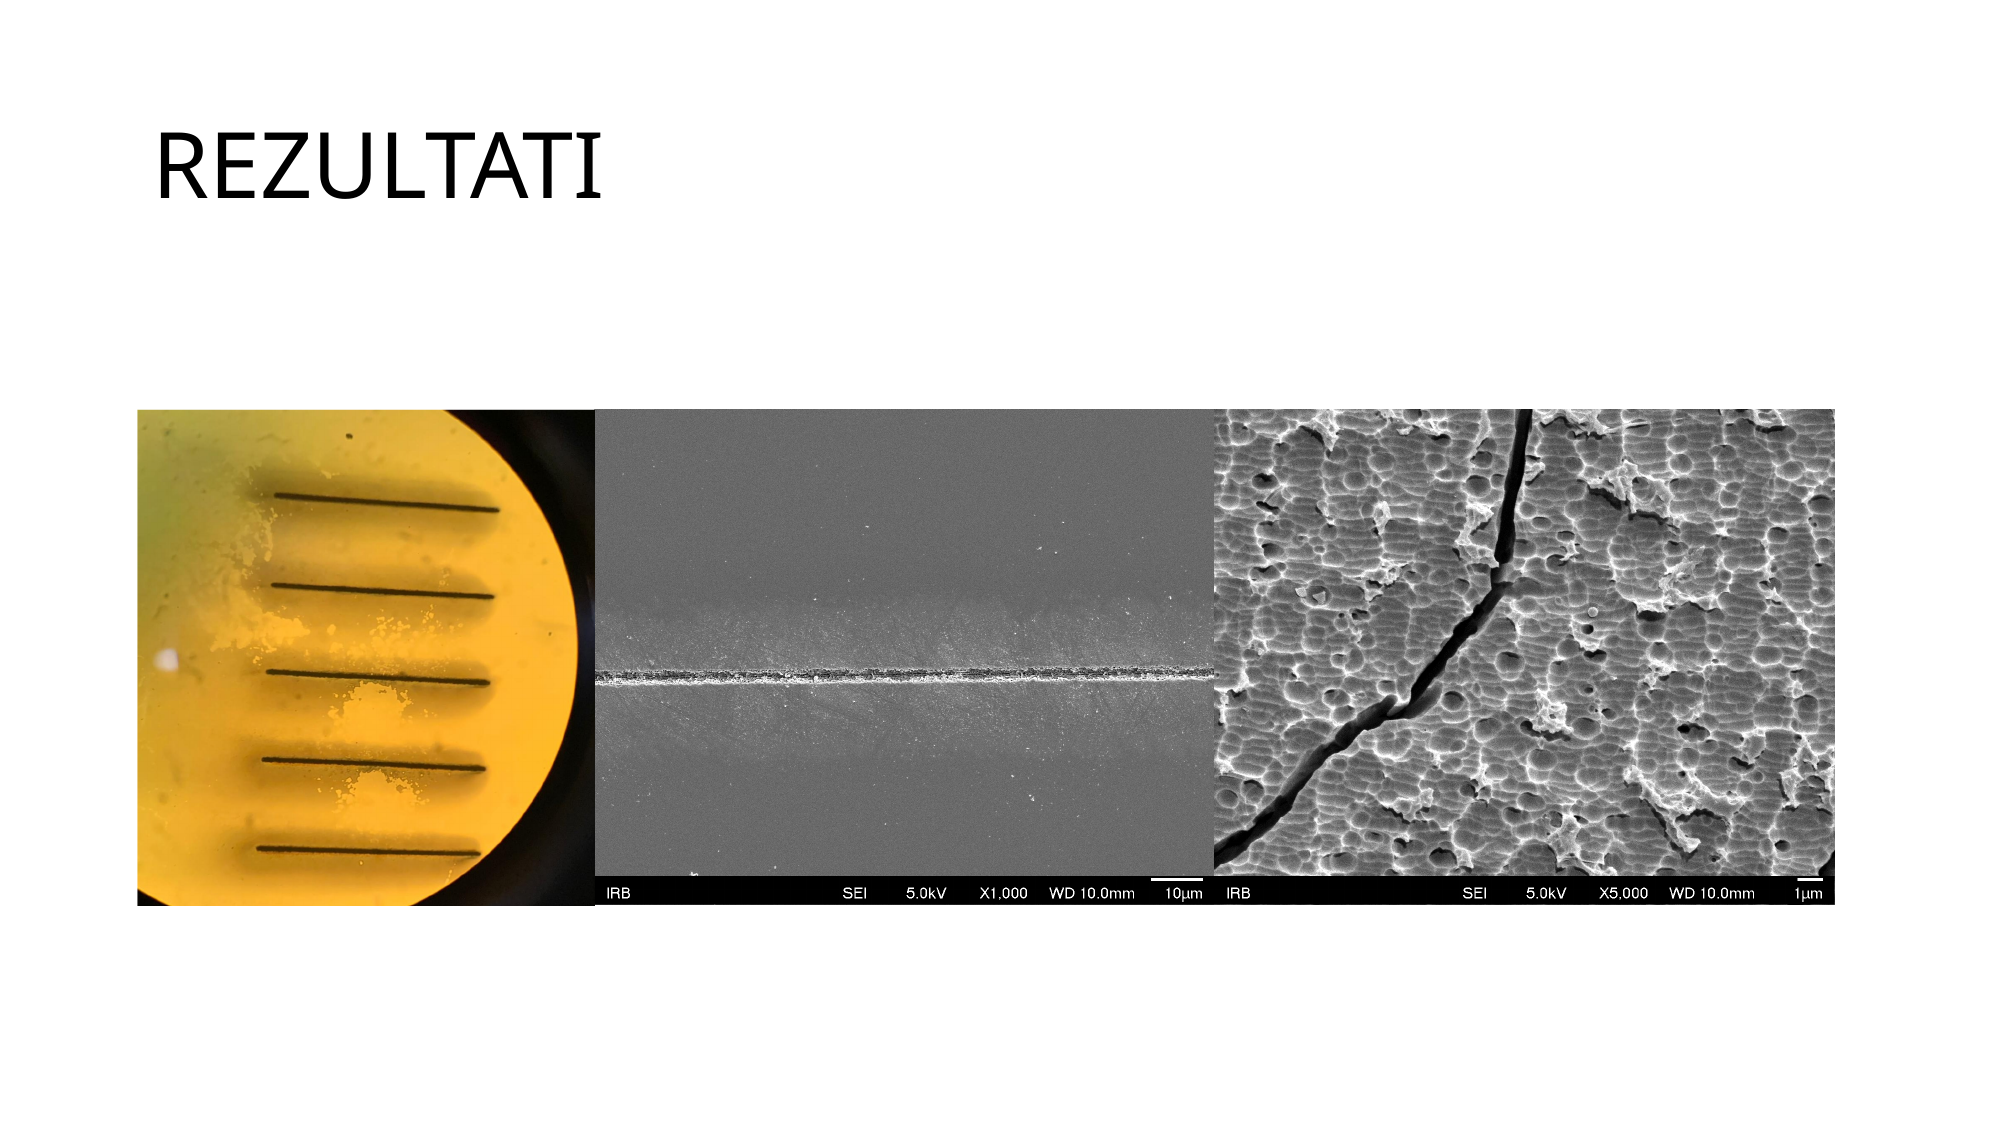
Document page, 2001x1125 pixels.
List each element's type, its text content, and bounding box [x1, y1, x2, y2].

picture [117, 410, 615, 905]
picture [1214, 408, 1836, 906]
title REZULTATI [137, 59, 1863, 278]
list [594, 408, 1214, 906]
